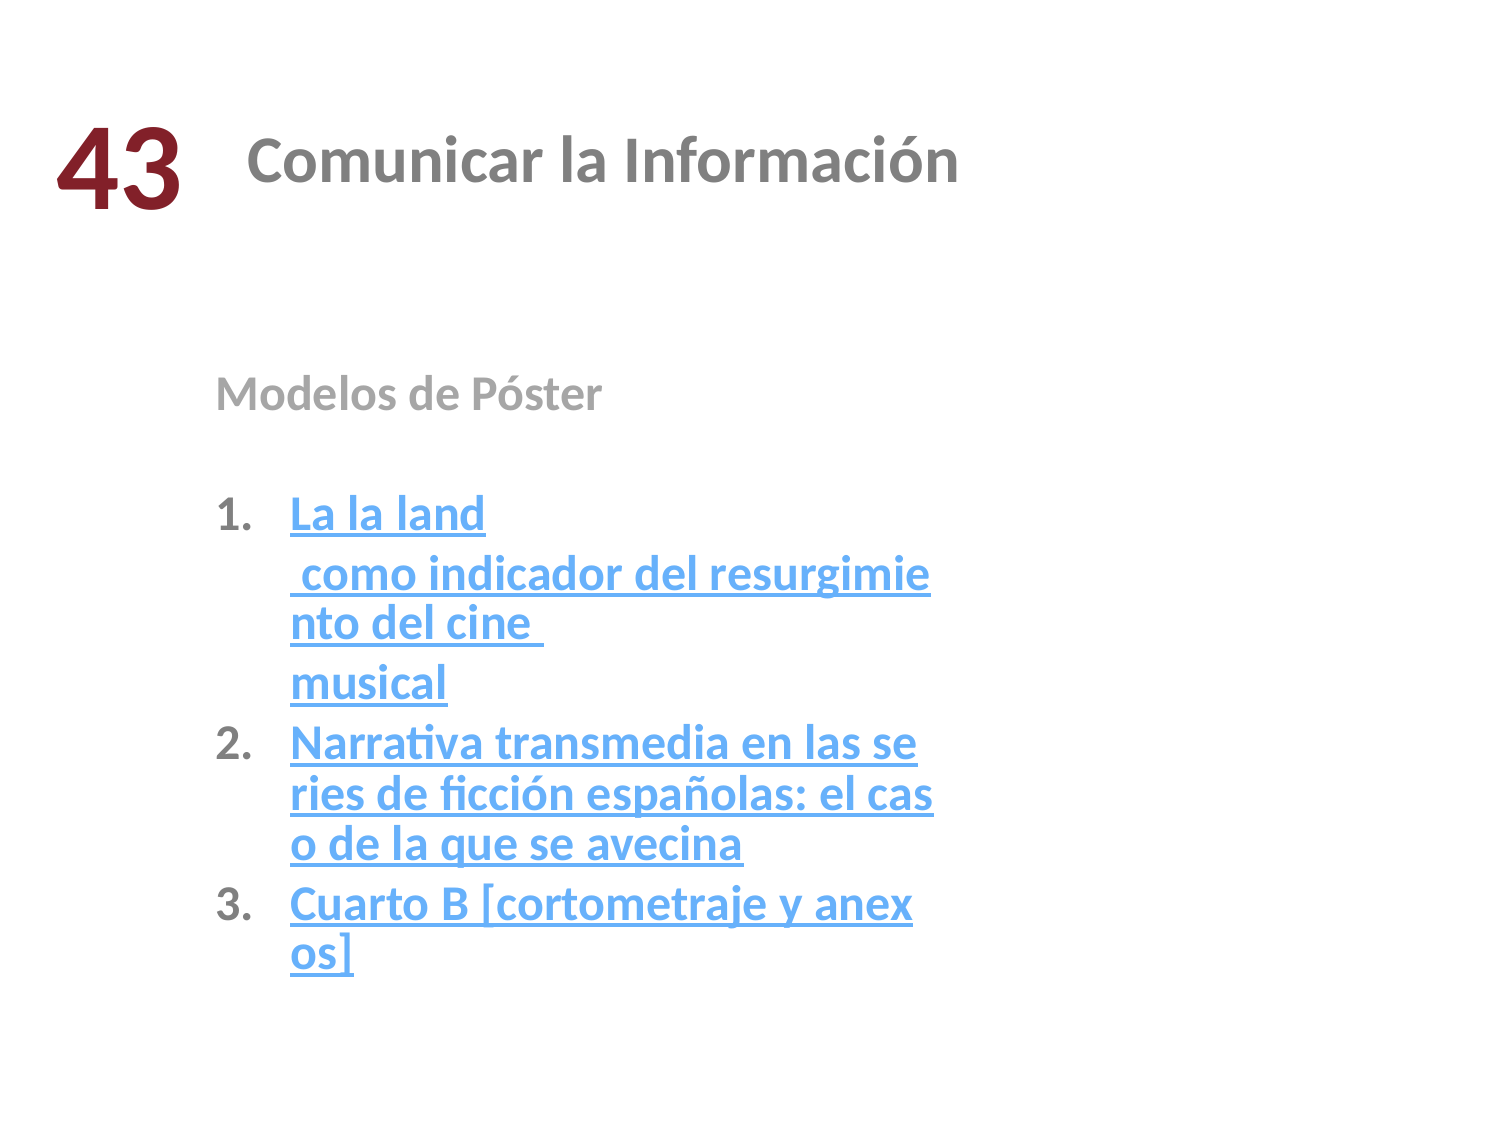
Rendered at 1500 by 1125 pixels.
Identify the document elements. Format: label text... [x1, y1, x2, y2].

text_box 43 [41, 76, 201, 242]
text_box Modelos de Póster La la land como indicador del resurgimiento del cine musical Narrativa transmedia en las series de ficción españolas: el caso de la que se avecina Cuarto B [cortometraje y anexos] [200, 352, 951, 848]
text_box [408, 446, 1500, 951]
text_box Comunicar la Información [232, 108, 1222, 203]
